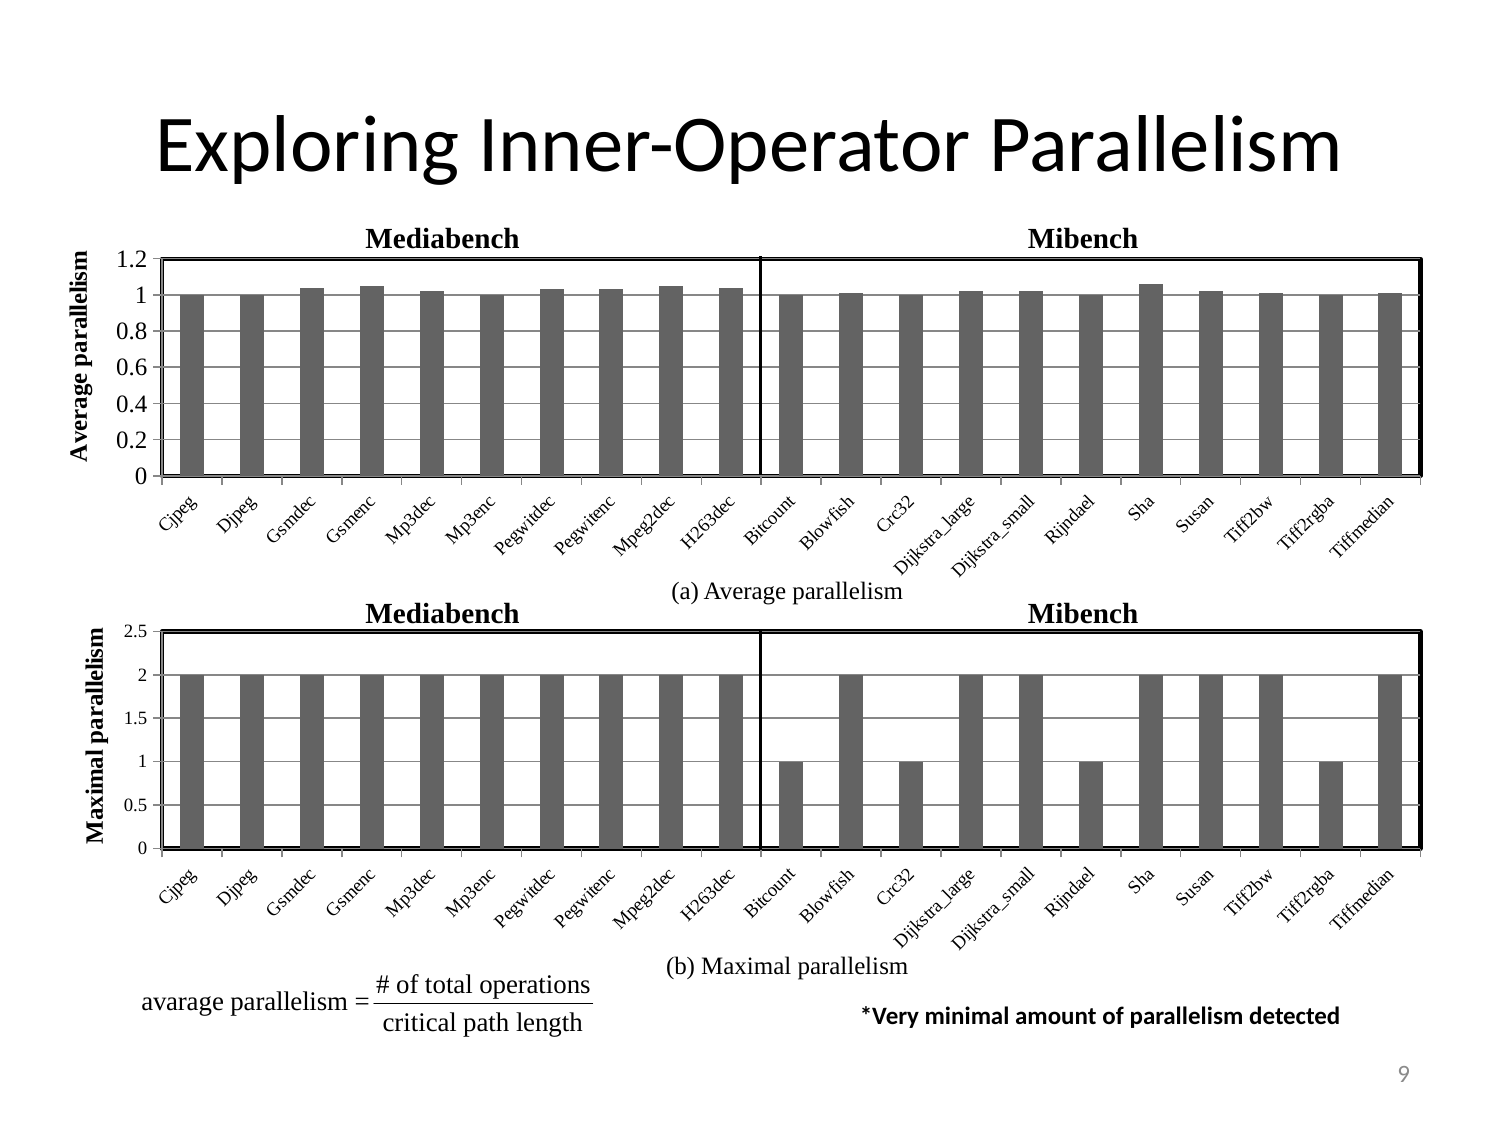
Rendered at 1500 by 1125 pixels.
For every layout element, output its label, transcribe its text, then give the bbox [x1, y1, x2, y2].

title Exploring Inner-Operator Parallelism [75, 45, 1425, 204]
slide_number 9 [1074, 1042, 1425, 1103]
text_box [137, 965, 600, 1045]
text_box *Very minimal amount of parallelism detected [844, 997, 1400, 1037]
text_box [0, 205, 1458, 988]
